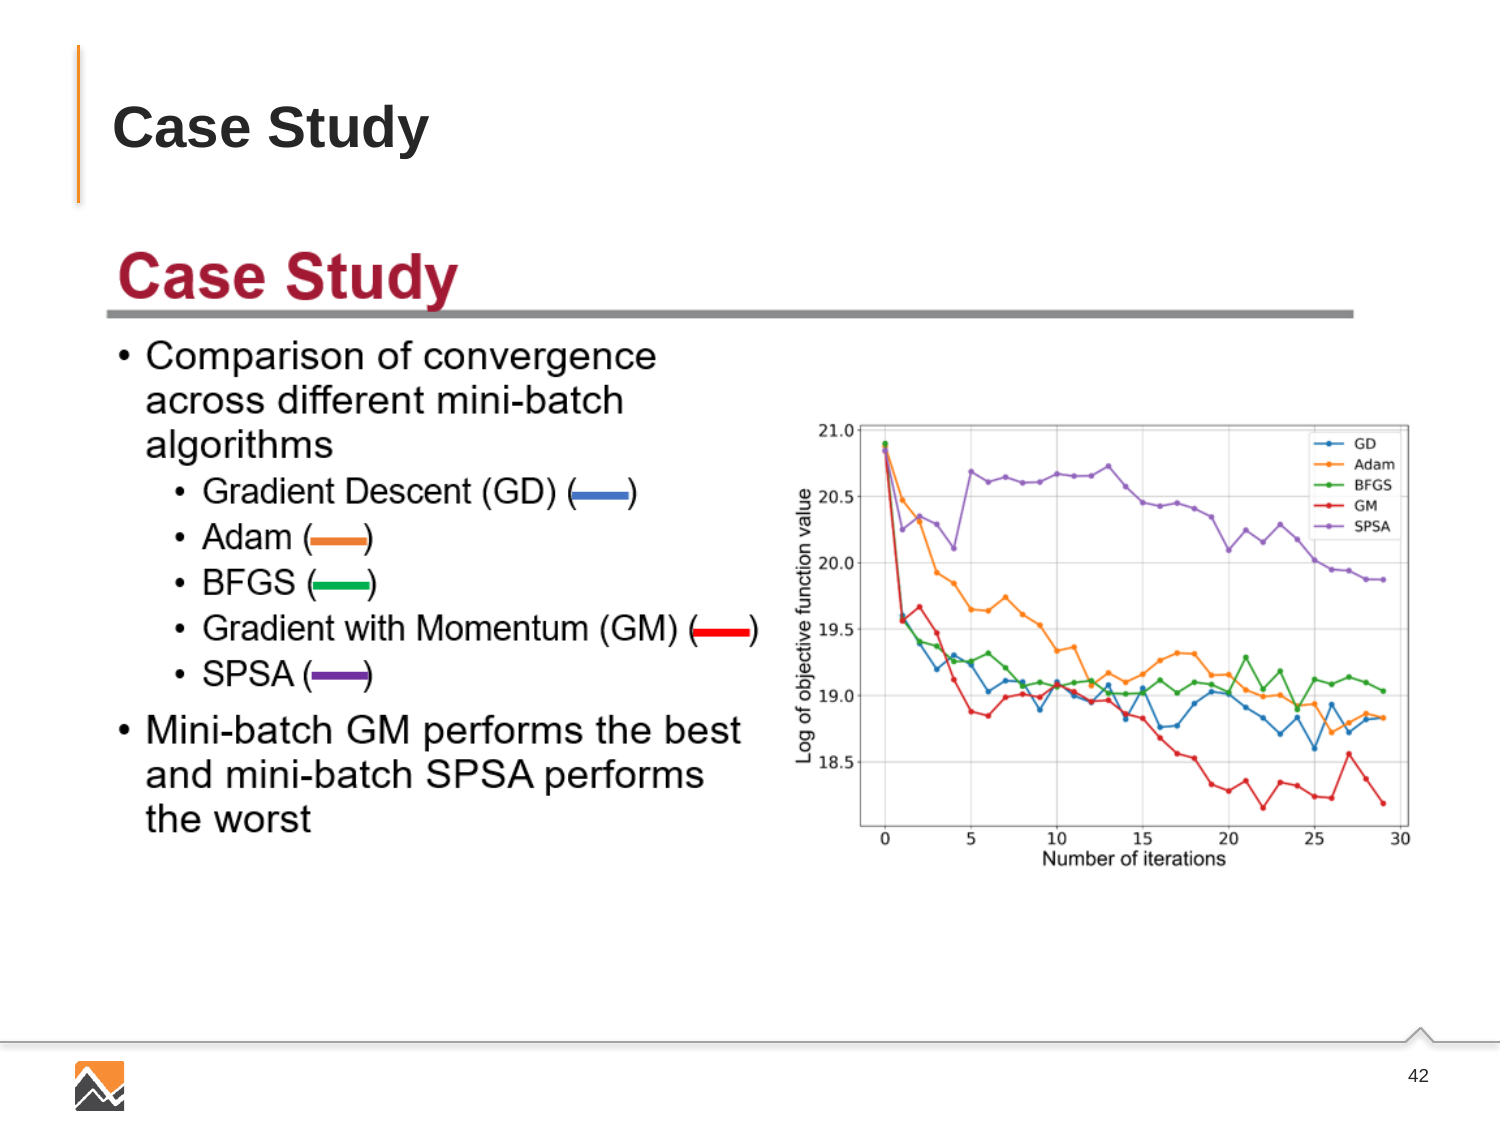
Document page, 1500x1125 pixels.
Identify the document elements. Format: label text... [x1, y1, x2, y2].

picture [96, 235, 1426, 882]
title Case Study [97, 45, 1425, 203]
